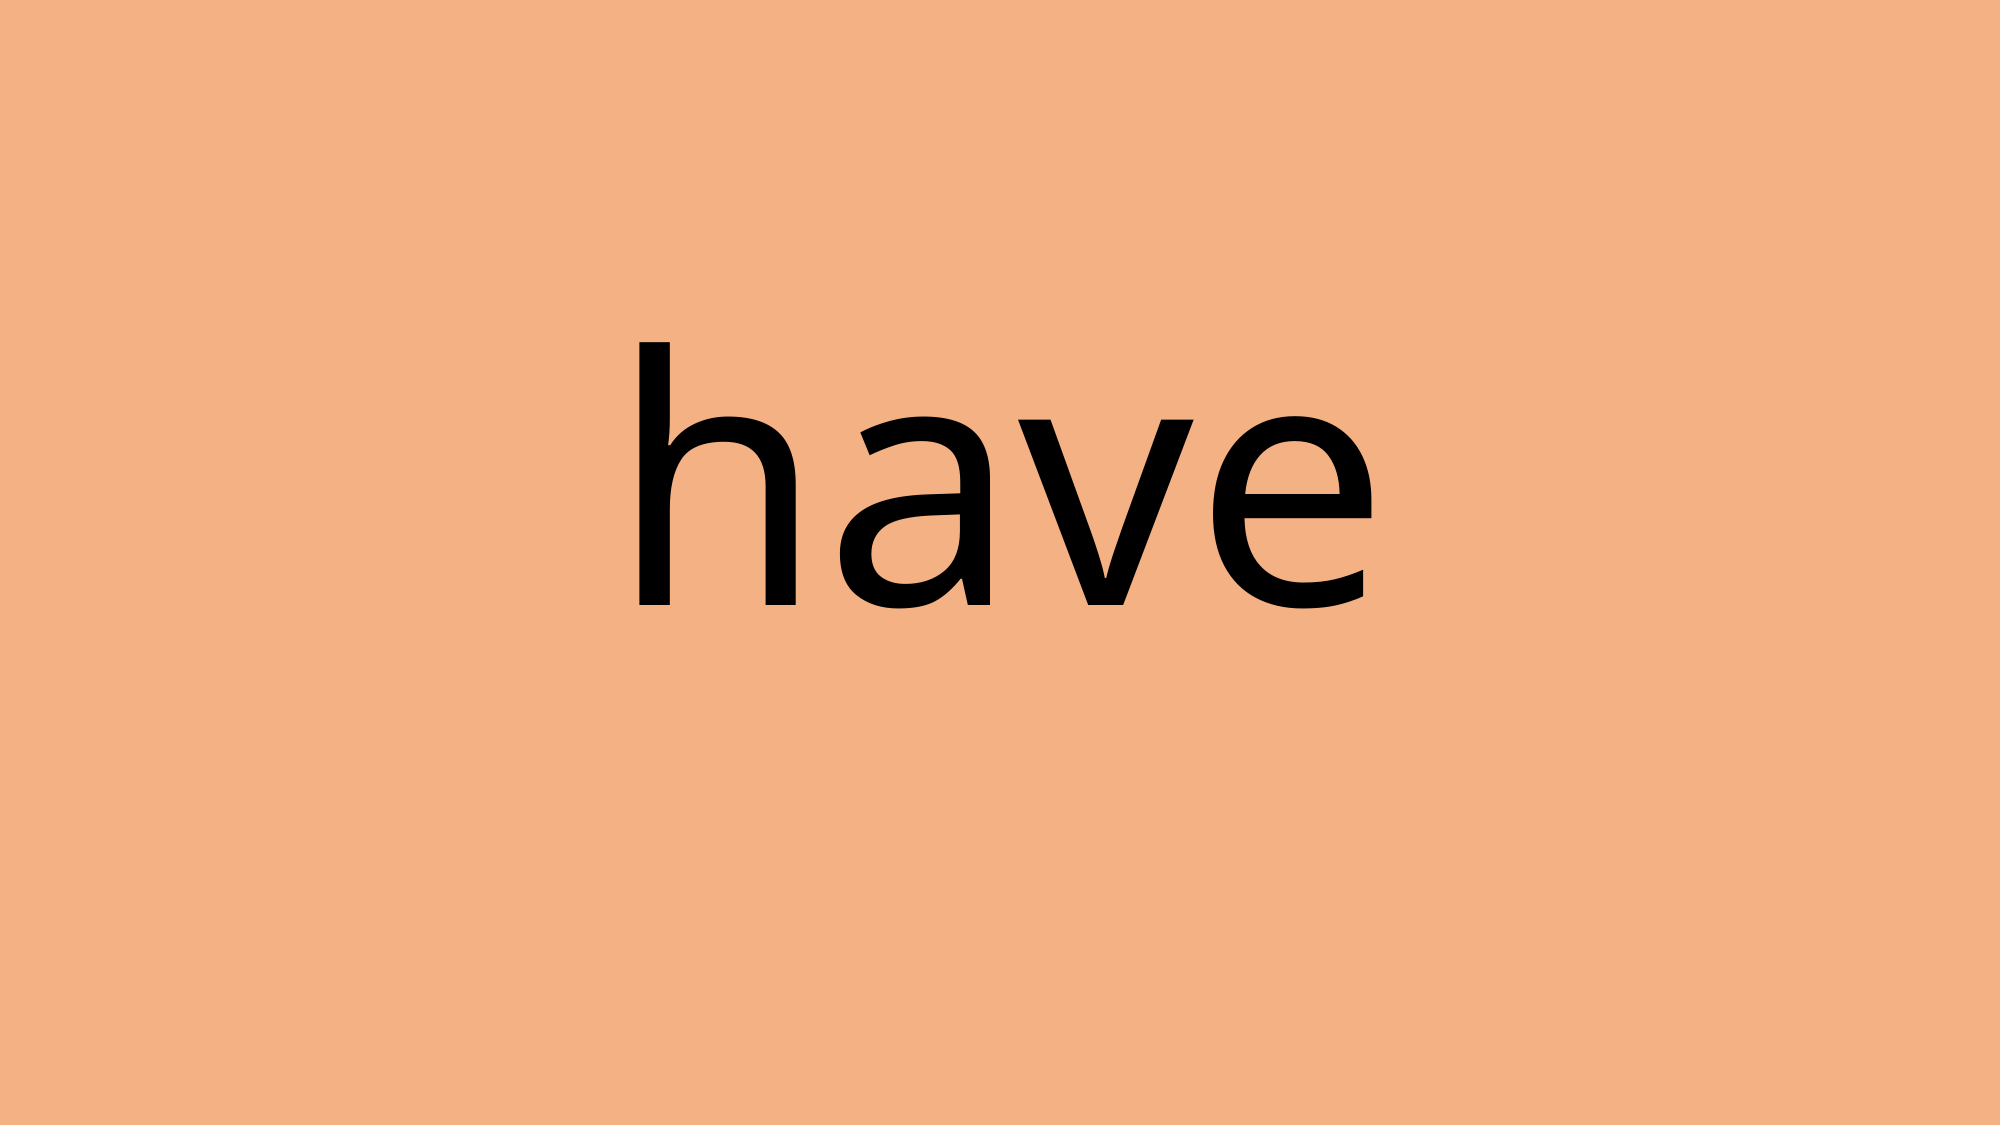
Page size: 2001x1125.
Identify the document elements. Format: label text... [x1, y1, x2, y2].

list have [137, 299, 1863, 1014]
